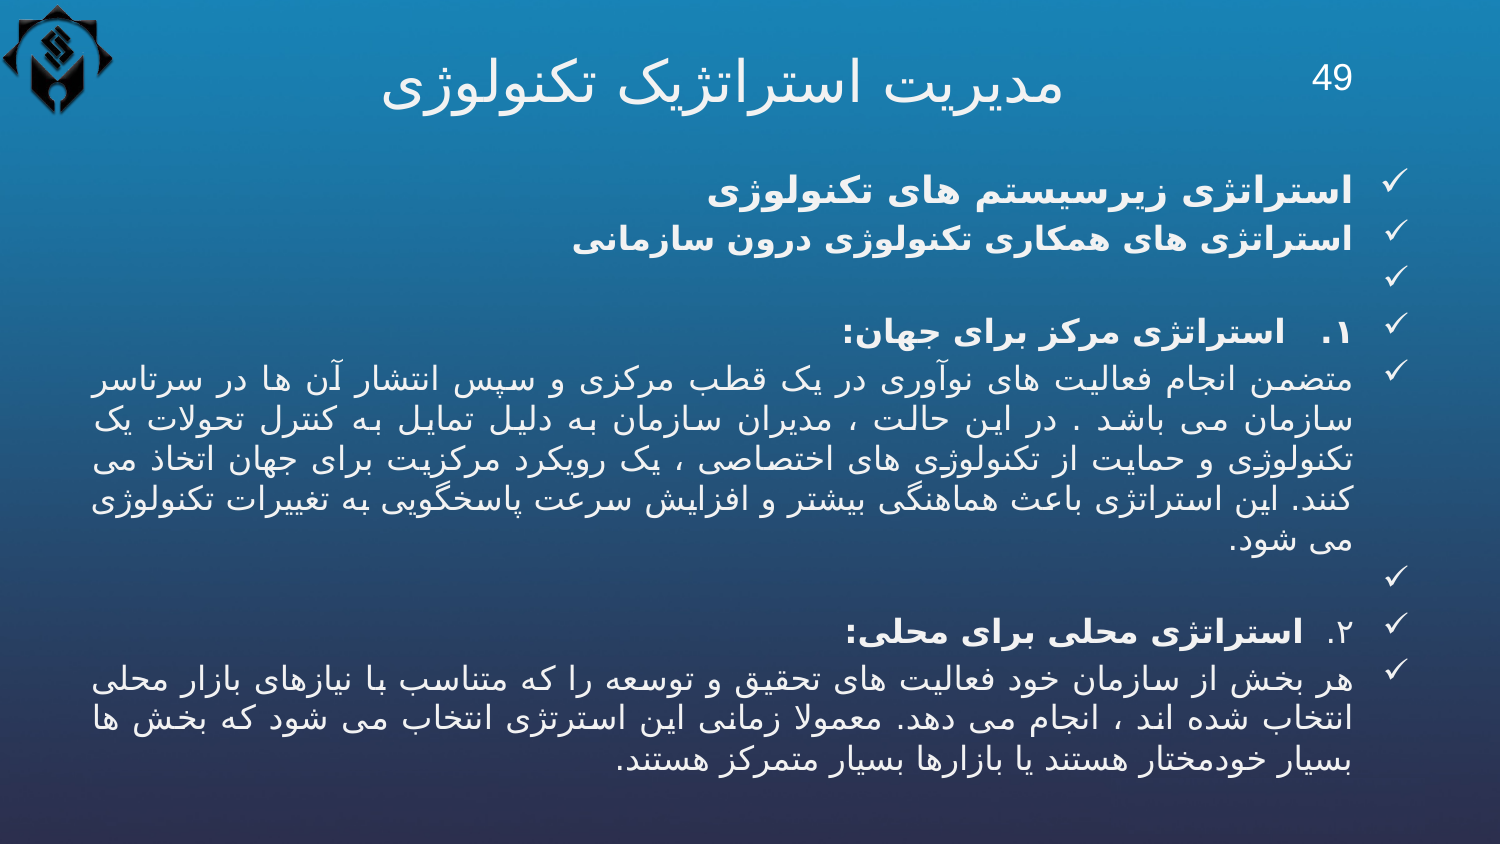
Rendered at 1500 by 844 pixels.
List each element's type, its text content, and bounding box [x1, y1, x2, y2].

list استراتژی زیرسیستم های تکنولوژی استراتژی های همکاری تکنولوژی درون سازمانی ۱. استراتژی مرکز برای جهان: متضمن انجام فعالیت های نوآوری در یک قطب مرکزی و سپس انتشار آن ها در سرتاسر سازمان می باشد . در این حالت ، مدیران سازمان به دلیل تمایل به کنترل تحولات یک تکنولوژی و حمایت از تکنولوژی های اختصاصی ، یک رویکرد مرکزیت برای جهان اتخاذ می کنند. این استراتژی باعث هماهنگی بیشتر و افزایش سرعت پاسخگویی به تغییرات تکنولوژی می شود. ۲. استراتژی محلی برای محلی: هر بخش از سازمان خود فعالیت های تحقیق و توسعه را که متناسب با نیازهای بازار محلی انتخاب شده اند ، انجام می دهد. معمولا زمانی این استرتژی انتخاب می شود که بخش ها بسیار خودمختار هستند یا بازارها بسیار متمرکز هستند. [75, 158, 1425, 754]
picture [0, 0, 1500, 844]
title مدیریت استراتژیک تکنولوژی [114, 33, 1372, 125]
